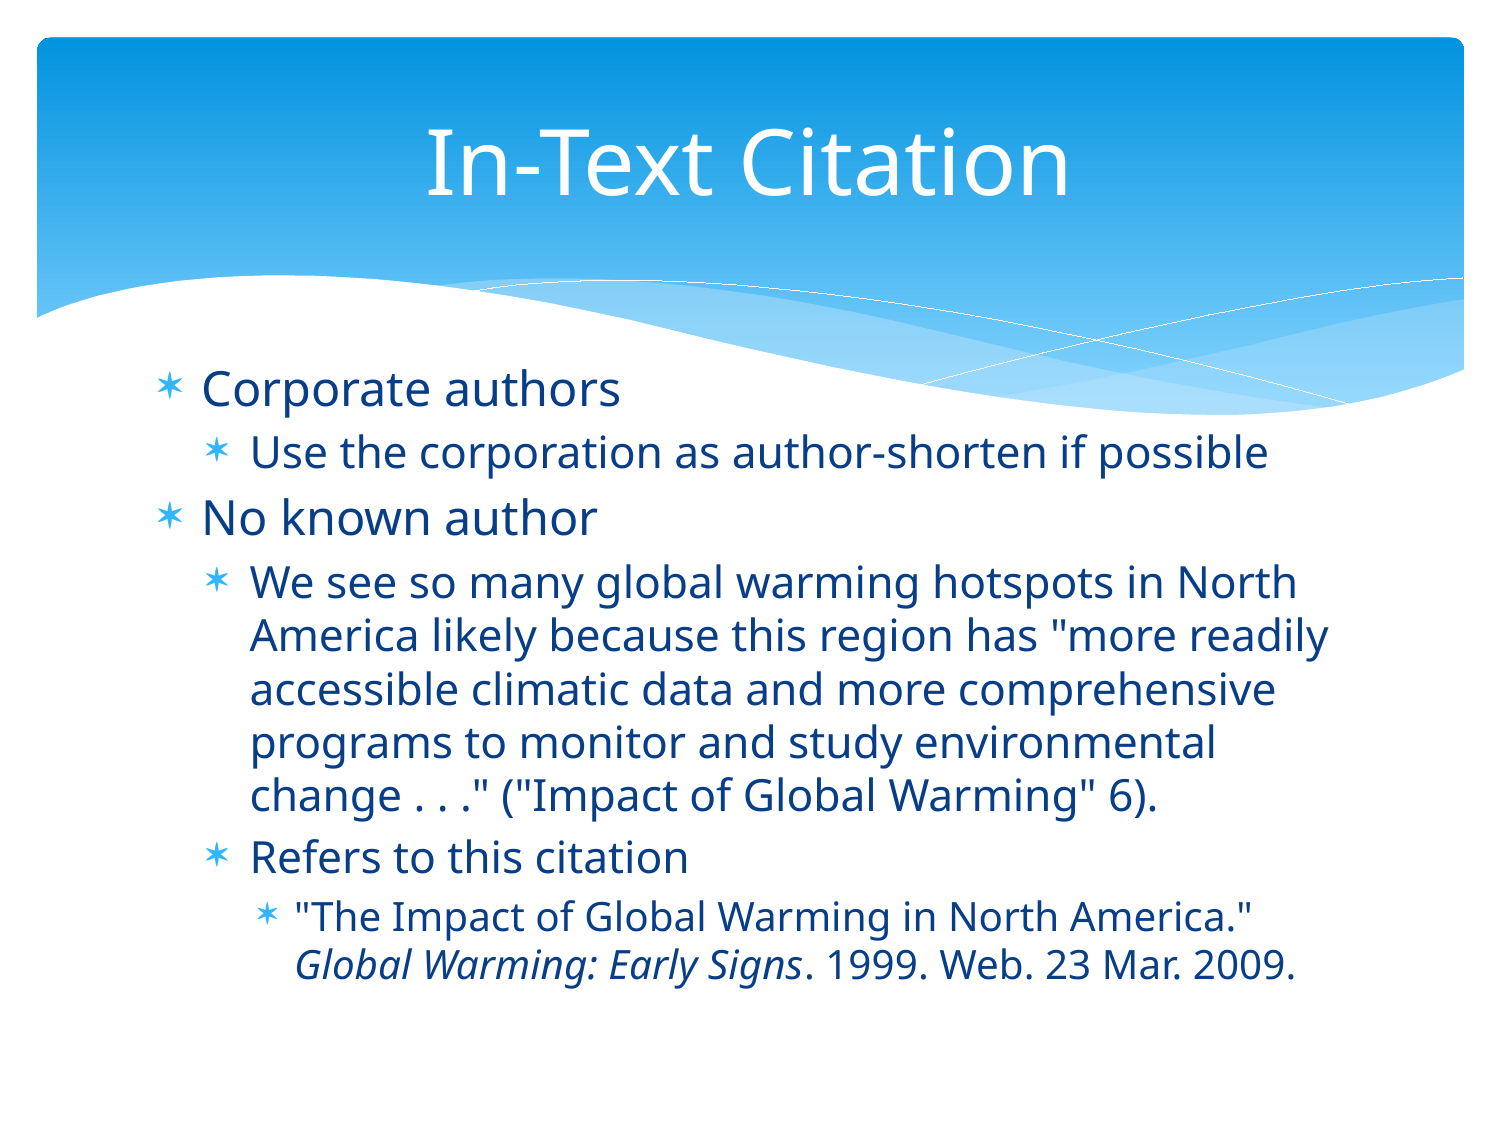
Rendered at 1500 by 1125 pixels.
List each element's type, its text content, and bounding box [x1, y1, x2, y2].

title In-Text Citation [75, 55, 1425, 261]
list Corporate authors Use the corporation as author-shorten if possible No known author We see so many global warming hotspots in North America likely because this region has "more readily accessible climatic data and more comprehensive programs to monitor and study environmental change . . ." ("Impact of Global Warming" 6). Refers to this citation "The Impact of Global Warming in North America." Global Warming: Early Signs. 1999. Web. 23 Mar. 2009. [143, 350, 1359, 1038]
